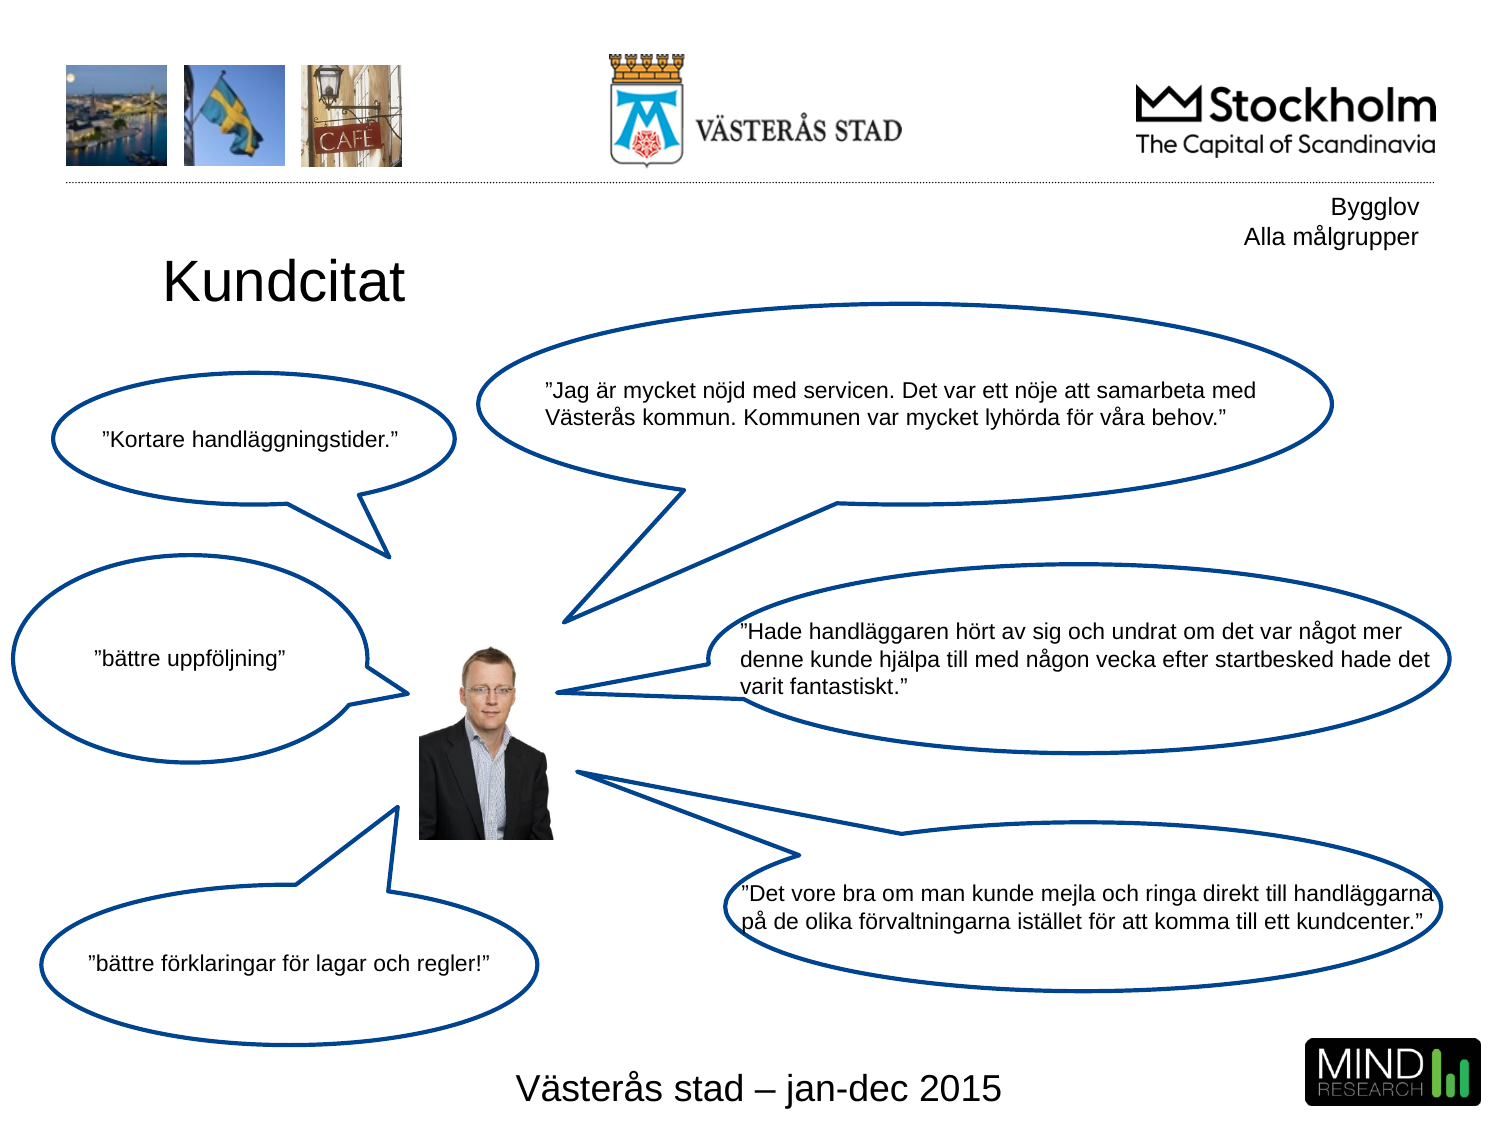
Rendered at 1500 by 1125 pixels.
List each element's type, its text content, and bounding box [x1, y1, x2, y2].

text_box [560, 627, 725, 701]
picture [1305, 1038, 1481, 1106]
text_box [476, 301, 1335, 625]
text_box ”Det vore bra om man kunde mejla och ringa direkt till handläggarna på de olika förvaltningarna istället för att komma till ett kundcenter.” [726, 871, 1477, 942]
title Kundcitat [147, 184, 1448, 373]
text_box ”bättre förklaringar för lagar och regler!” [73, 941, 506, 984]
text_box [753, 942, 1413, 994]
picture [1136, 84, 1436, 158]
text_box [755, 707, 1403, 756]
picture [66, 65, 167, 166]
picture [609, 54, 902, 169]
text_box [51, 370, 457, 560]
picture [301, 65, 402, 167]
text_box ”bättre uppföljning” [79, 636, 301, 679]
text_box [758, 562, 1400, 609]
text_box ”Hade handläggaren hört av sig och undrat om det var något mer denne kunde hjälpa till med någon vecka efter startbesked hade det varit fantastiskt.” [725, 609, 1476, 707]
text_box [10, 553, 410, 765]
text_box [575, 769, 1413, 871]
picture [184, 65, 285, 166]
text_box [39, 805, 540, 1048]
picture [418, 636, 555, 840]
text_box Bygglov Alla målgrupper [1229, 183, 1435, 258]
text_box ”Jag är mycket nöjd med servicen. Det var ett nöje att samarbeta med Västerås kommun. Kommunen var mycket lyhörda för våra behov.” [530, 368, 1281, 438]
text_box ”Kortare handläggningstider.” [87, 417, 414, 460]
